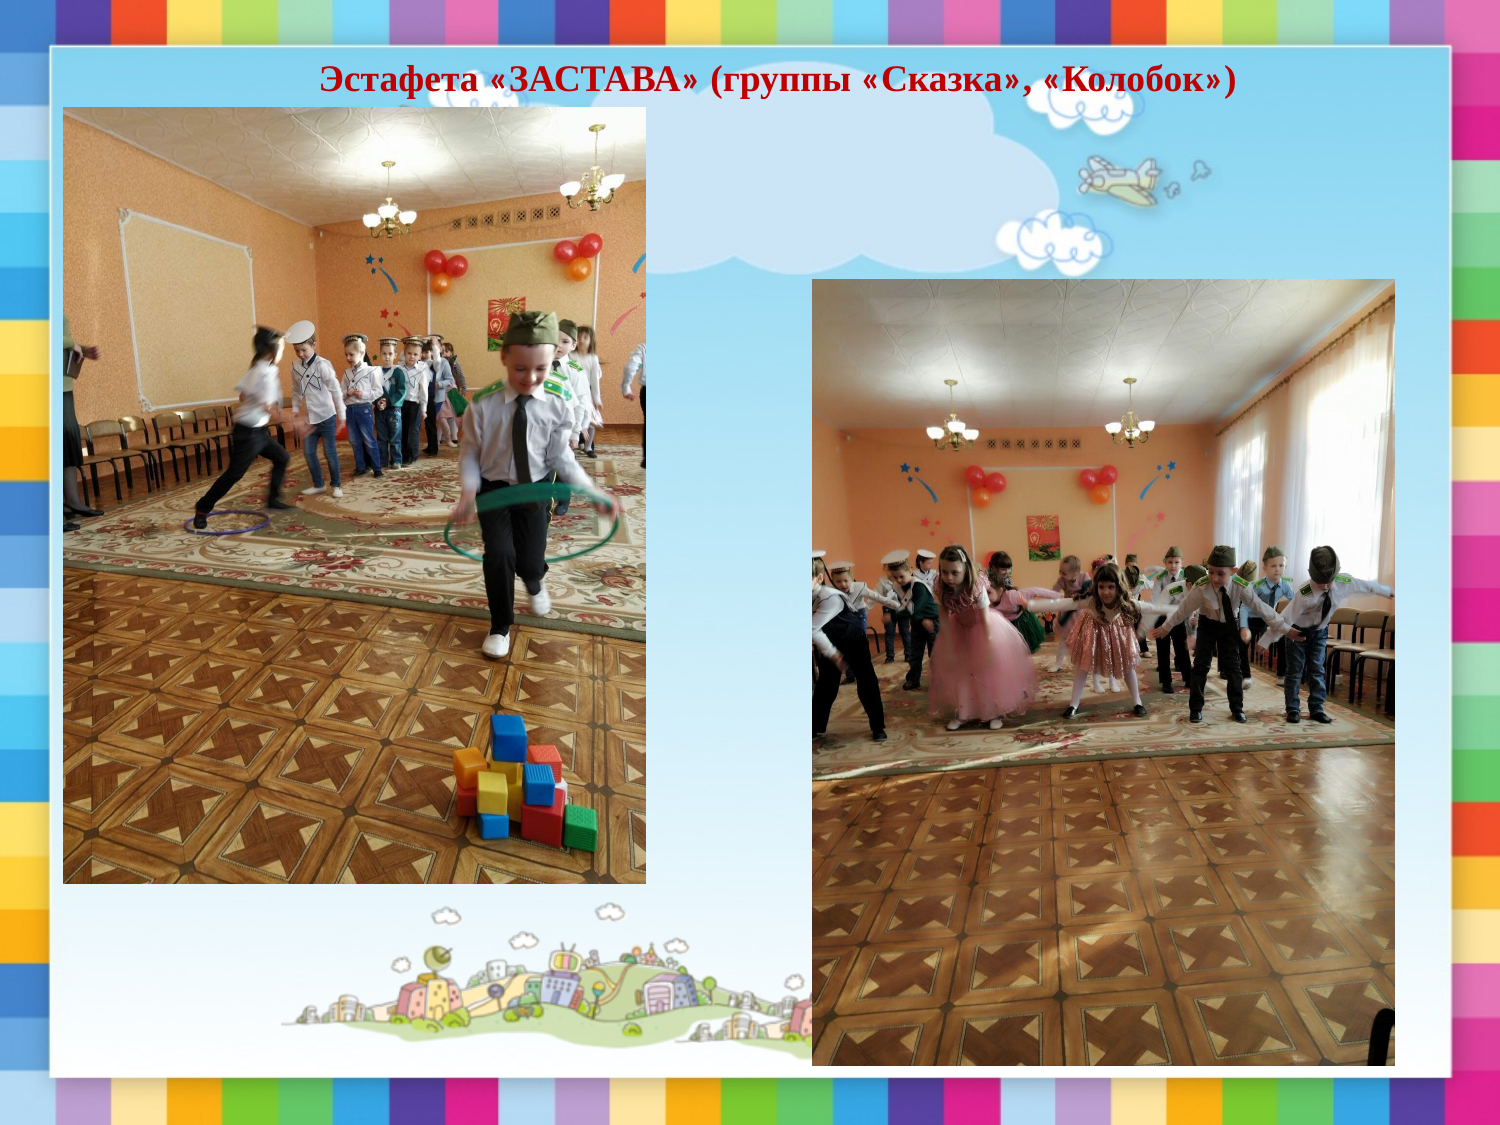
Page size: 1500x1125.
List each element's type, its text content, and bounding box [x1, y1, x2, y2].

text_box Эстафета «ЗАСТАВА» (группы «Сказка», «Колобок») [247, 46, 1338, 107]
picture [0, 0, 1500, 1125]
